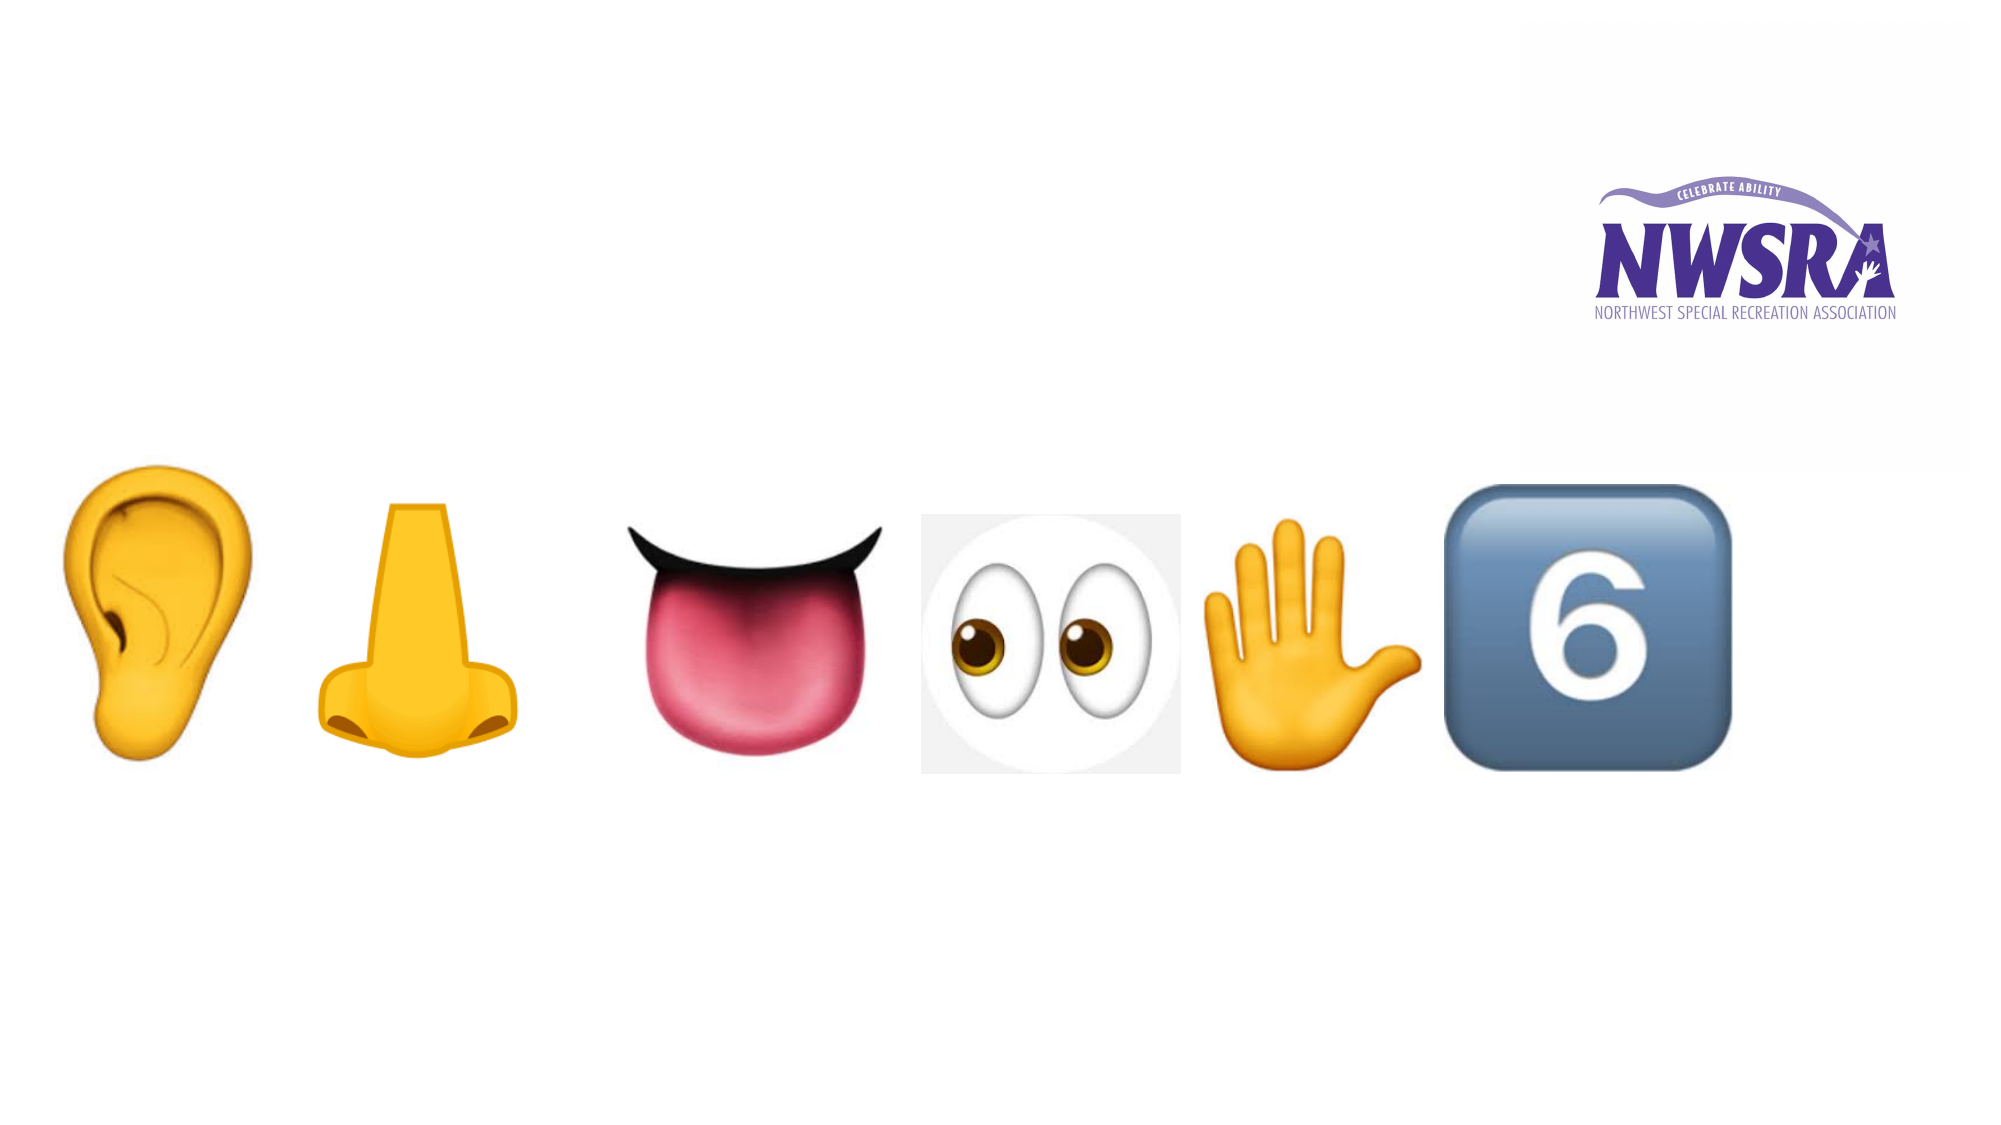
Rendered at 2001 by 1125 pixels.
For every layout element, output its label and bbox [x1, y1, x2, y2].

picture [1184, 516, 1442, 774]
picture [274, 484, 562, 772]
picture [625, 512, 885, 772]
picture [1520, 22, 1970, 473]
picture [921, 514, 1181, 774]
picture [1444, 484, 1733, 772]
list [0, 455, 316, 772]
